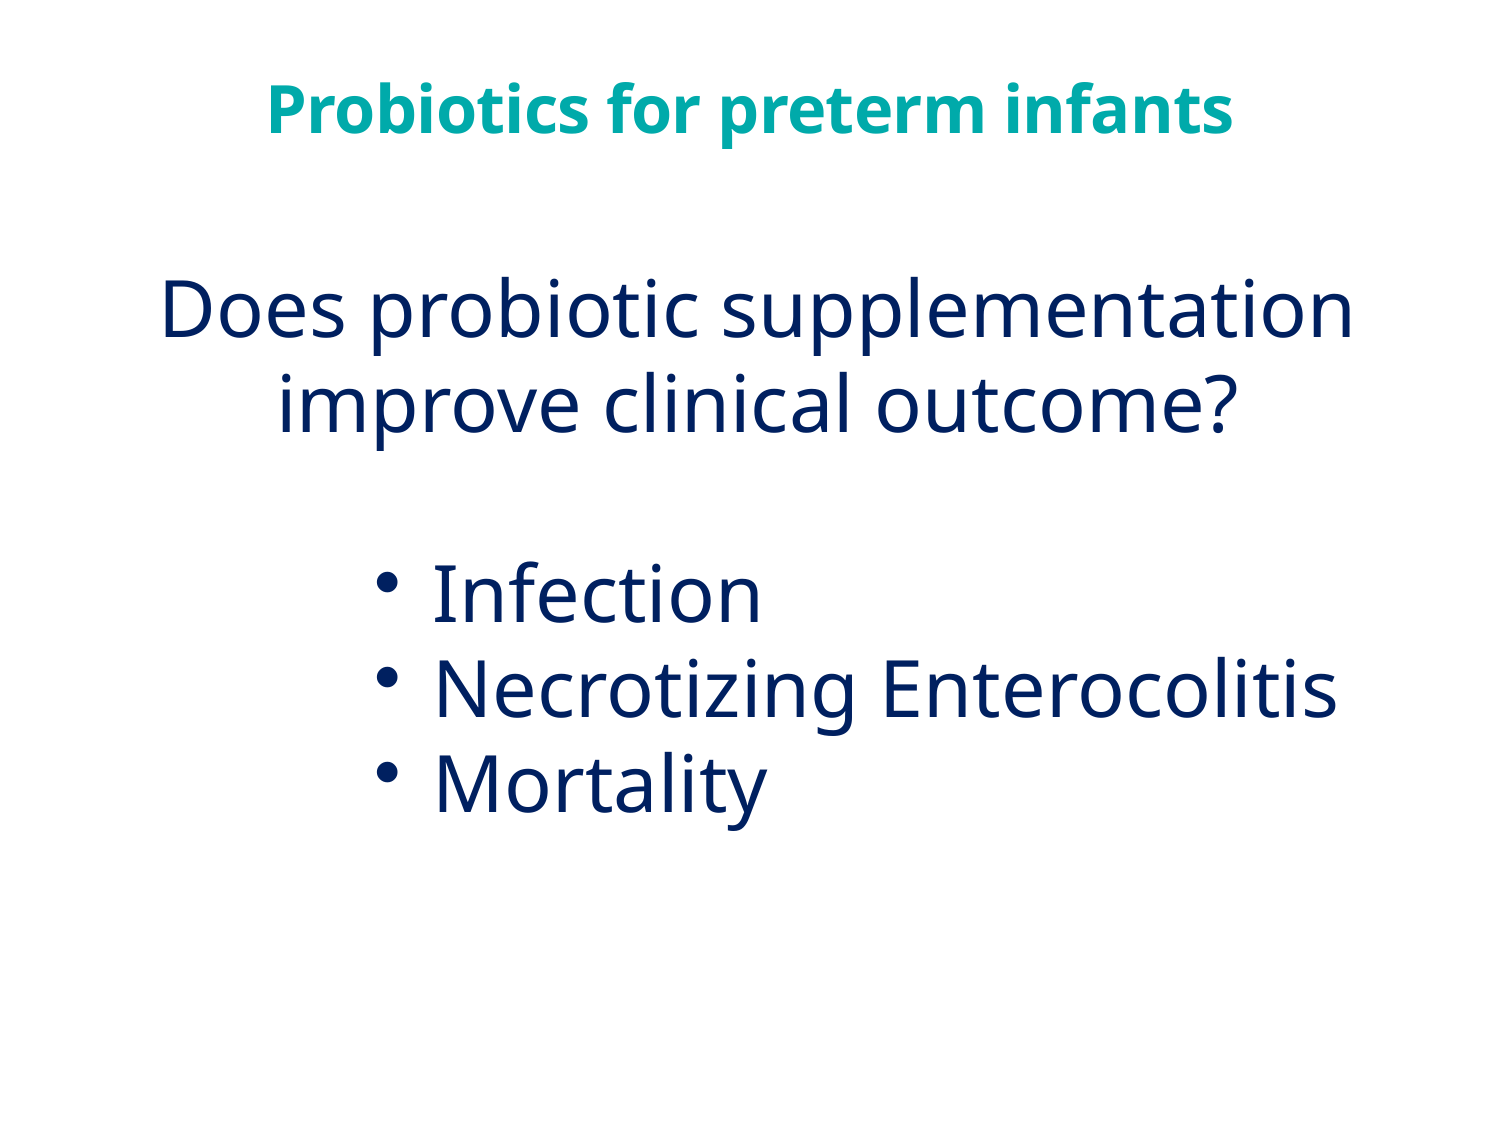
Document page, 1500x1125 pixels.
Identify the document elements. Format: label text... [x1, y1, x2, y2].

text_box Probiotics for preterm infants [25, 66, 1475, 196]
text_box Does probiotic supplementation improve clinical outcome? Infection Necrotizing Enterocolitis Mortality [59, 251, 1457, 837]
